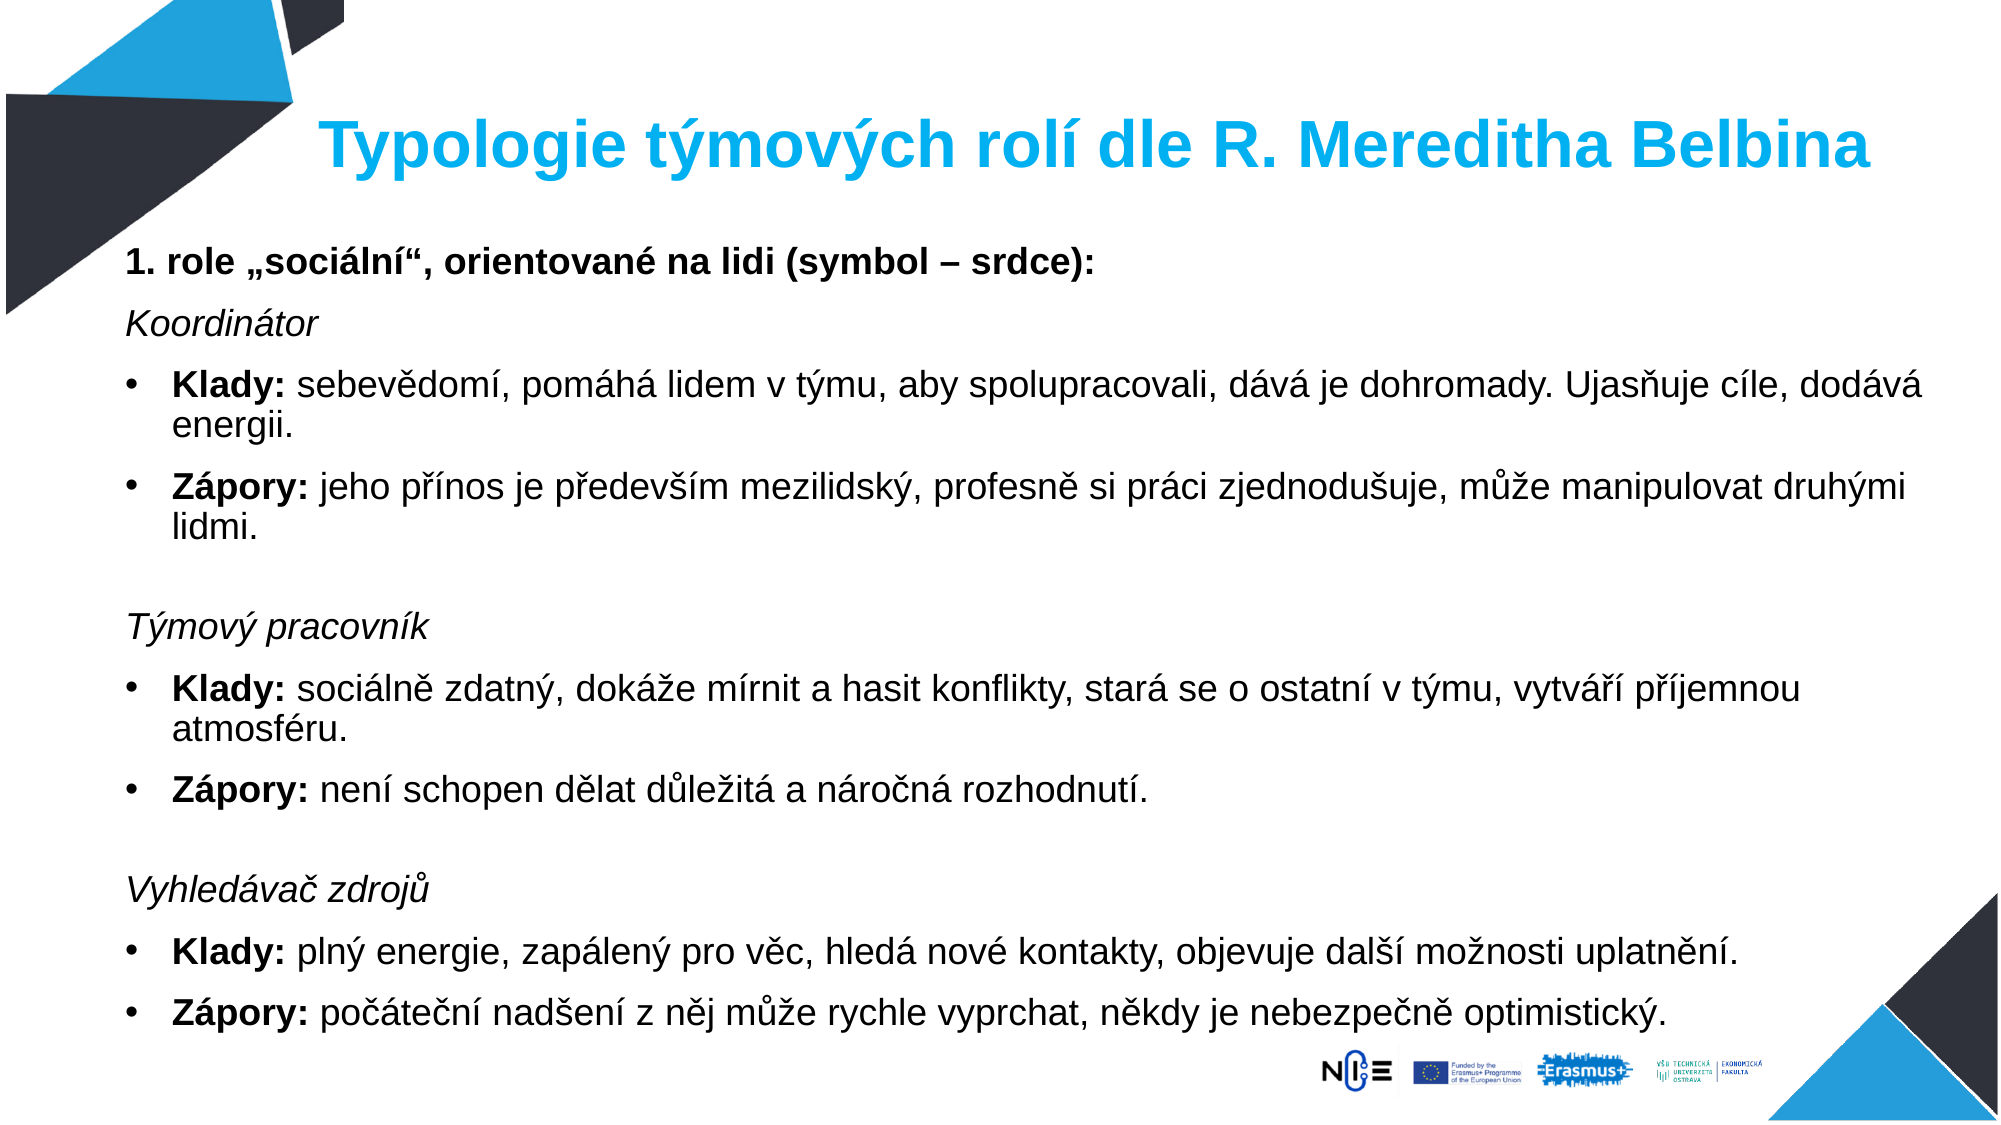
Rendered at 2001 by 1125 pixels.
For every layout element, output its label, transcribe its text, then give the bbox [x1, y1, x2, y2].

picture [6, 0, 344, 318]
picture [1308, 1004, 2000, 1125]
text_box 1. role „sociální“, orientované na lidi (symbol – srdce): Koordinátor Klady: sebevědomí, pomáhá lidem v týmu, aby spolupracovali, dává je dohromady. Ujasňuje cíle, dodává energii. Zápory: jeho přínos je především mezilidský, profesně si práci zjednodušuje, může manipulovat druhými lidmi. Týmový pracovník Klady: sociálně zdatný, dokáže mírnit a hasit konflikty, stará se o ostatní v týmu, vytváří příjemnou atmosféru. Zápory: není schopen dělat důležitá a náročná rozhodnutí. Vyhledávač zdrojů Klady: plný energie, zapálený pro věc, hledá nové kontakty, objevuje další možnosti uplatnění. Zápory: počáteční nadšení z něj může rychle vyprchat, někdy je nebezpečně optimistický. [109, 234, 2000, 1004]
title Typologie týmových rolí dle R. Mereditha Belbina [303, 58, 2000, 233]
